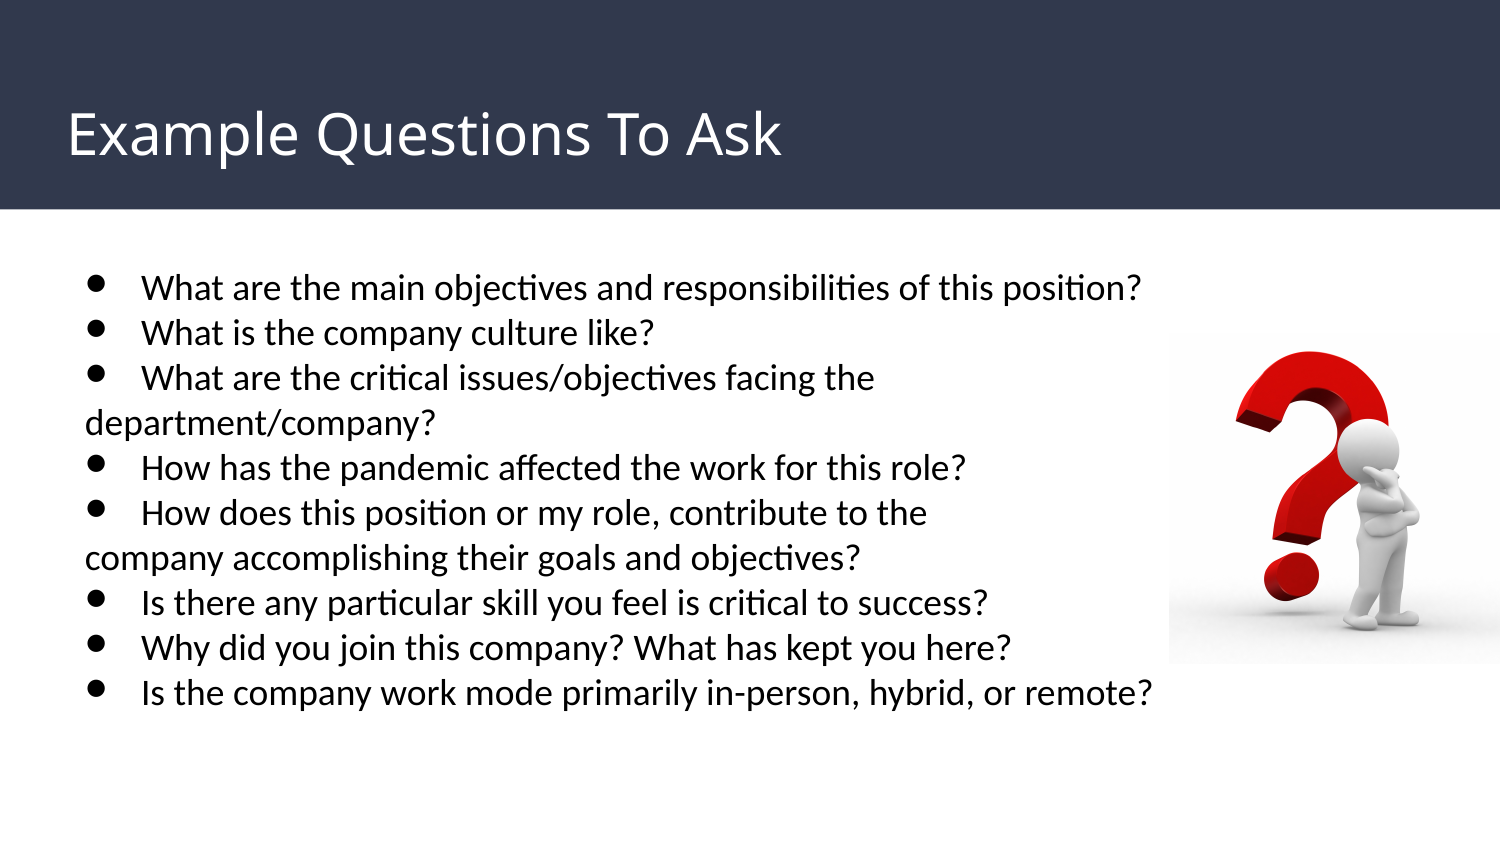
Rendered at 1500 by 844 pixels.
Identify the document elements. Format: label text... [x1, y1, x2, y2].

picture [1169, 333, 1500, 665]
title Example Questions To Ask [51, 82, 1449, 185]
text_box What are the main objectives and responsibilities of this position? What is the company culture like? What are the critical issues/objectives facing the department/company? How has the pandemic affected the work for this role? How does this position or my role, contribute to the company accomplishing their goals and objectives? Is there any particular skill you feel is critical to success? Why did you join this company? What has kept you here? Is the company work mode primarily in-person, hybrid, or remote? [51, 247, 1433, 749]
